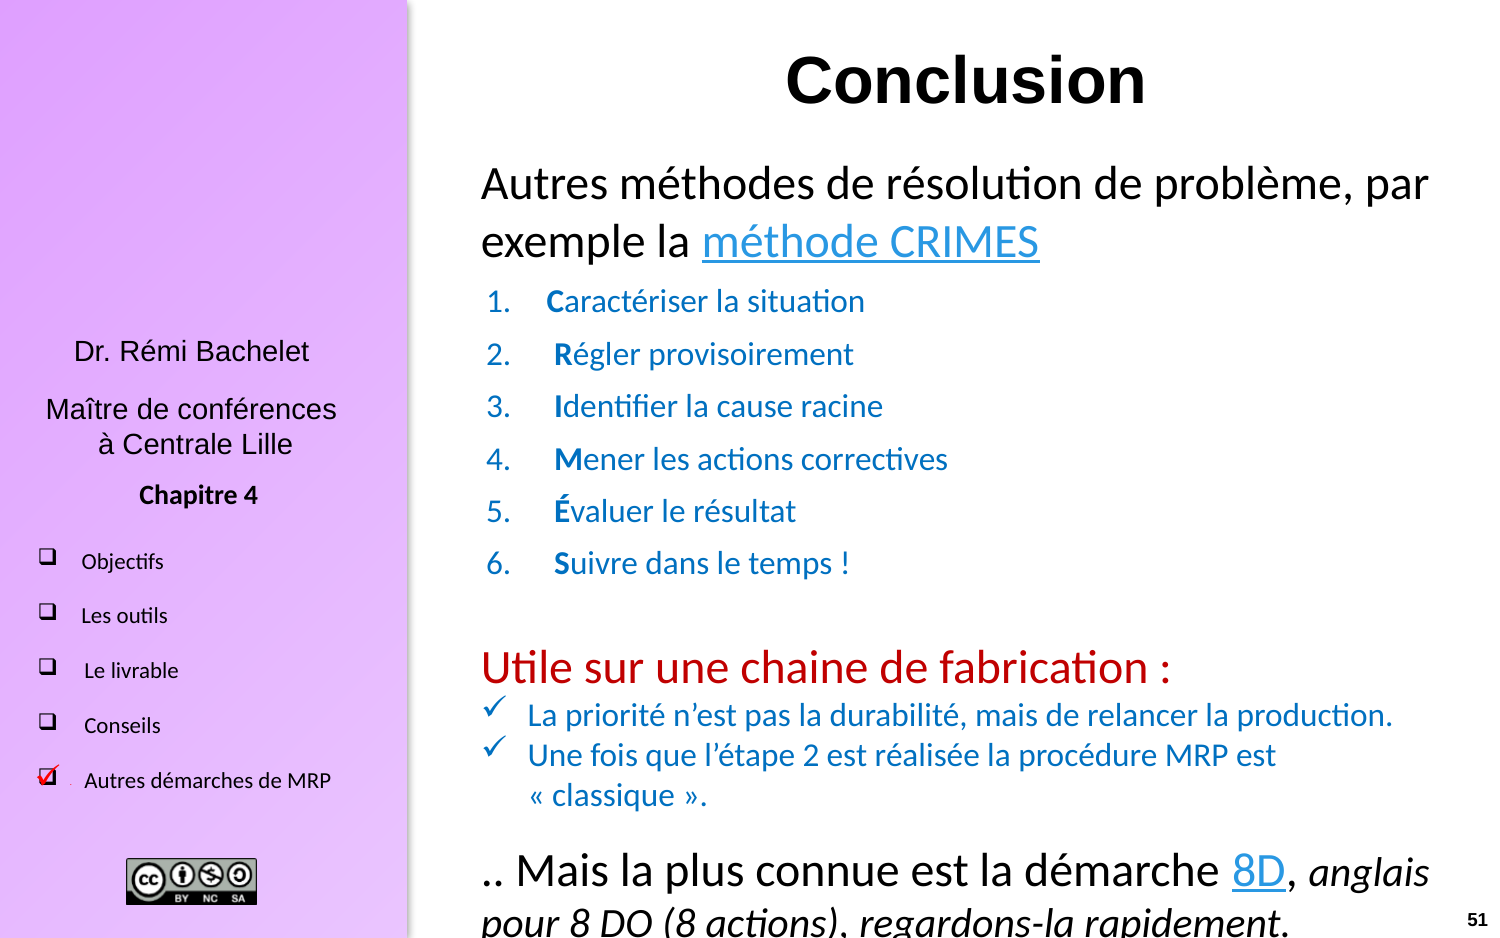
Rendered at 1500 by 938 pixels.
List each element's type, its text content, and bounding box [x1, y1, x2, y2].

text_box . [19, 770, 87, 795]
title Conclusion [454, 22, 1479, 116]
list Autres méthodes de résolution de problème, par exemple la méthode CRIMES Caractériser la situation Régler provisoirement Identifier la cause racine Mener les actions correctives Évaluer le résultat Suivre dans le temps ! Utile sur une chaine de fabrication : La priorité n’est pas la durabilité, mais de relancer la production. Une fois que l’étape 2 est réalisée la procédure MRP est « classique ». .. Mais la plus connue est la démarche 8D, anglais pour 8 DO (8 actions), regardons-la rapidement. [465, 136, 1479, 783]
slide_number 51 [1437, 901, 1500, 938]
picture [126, 858, 257, 905]
